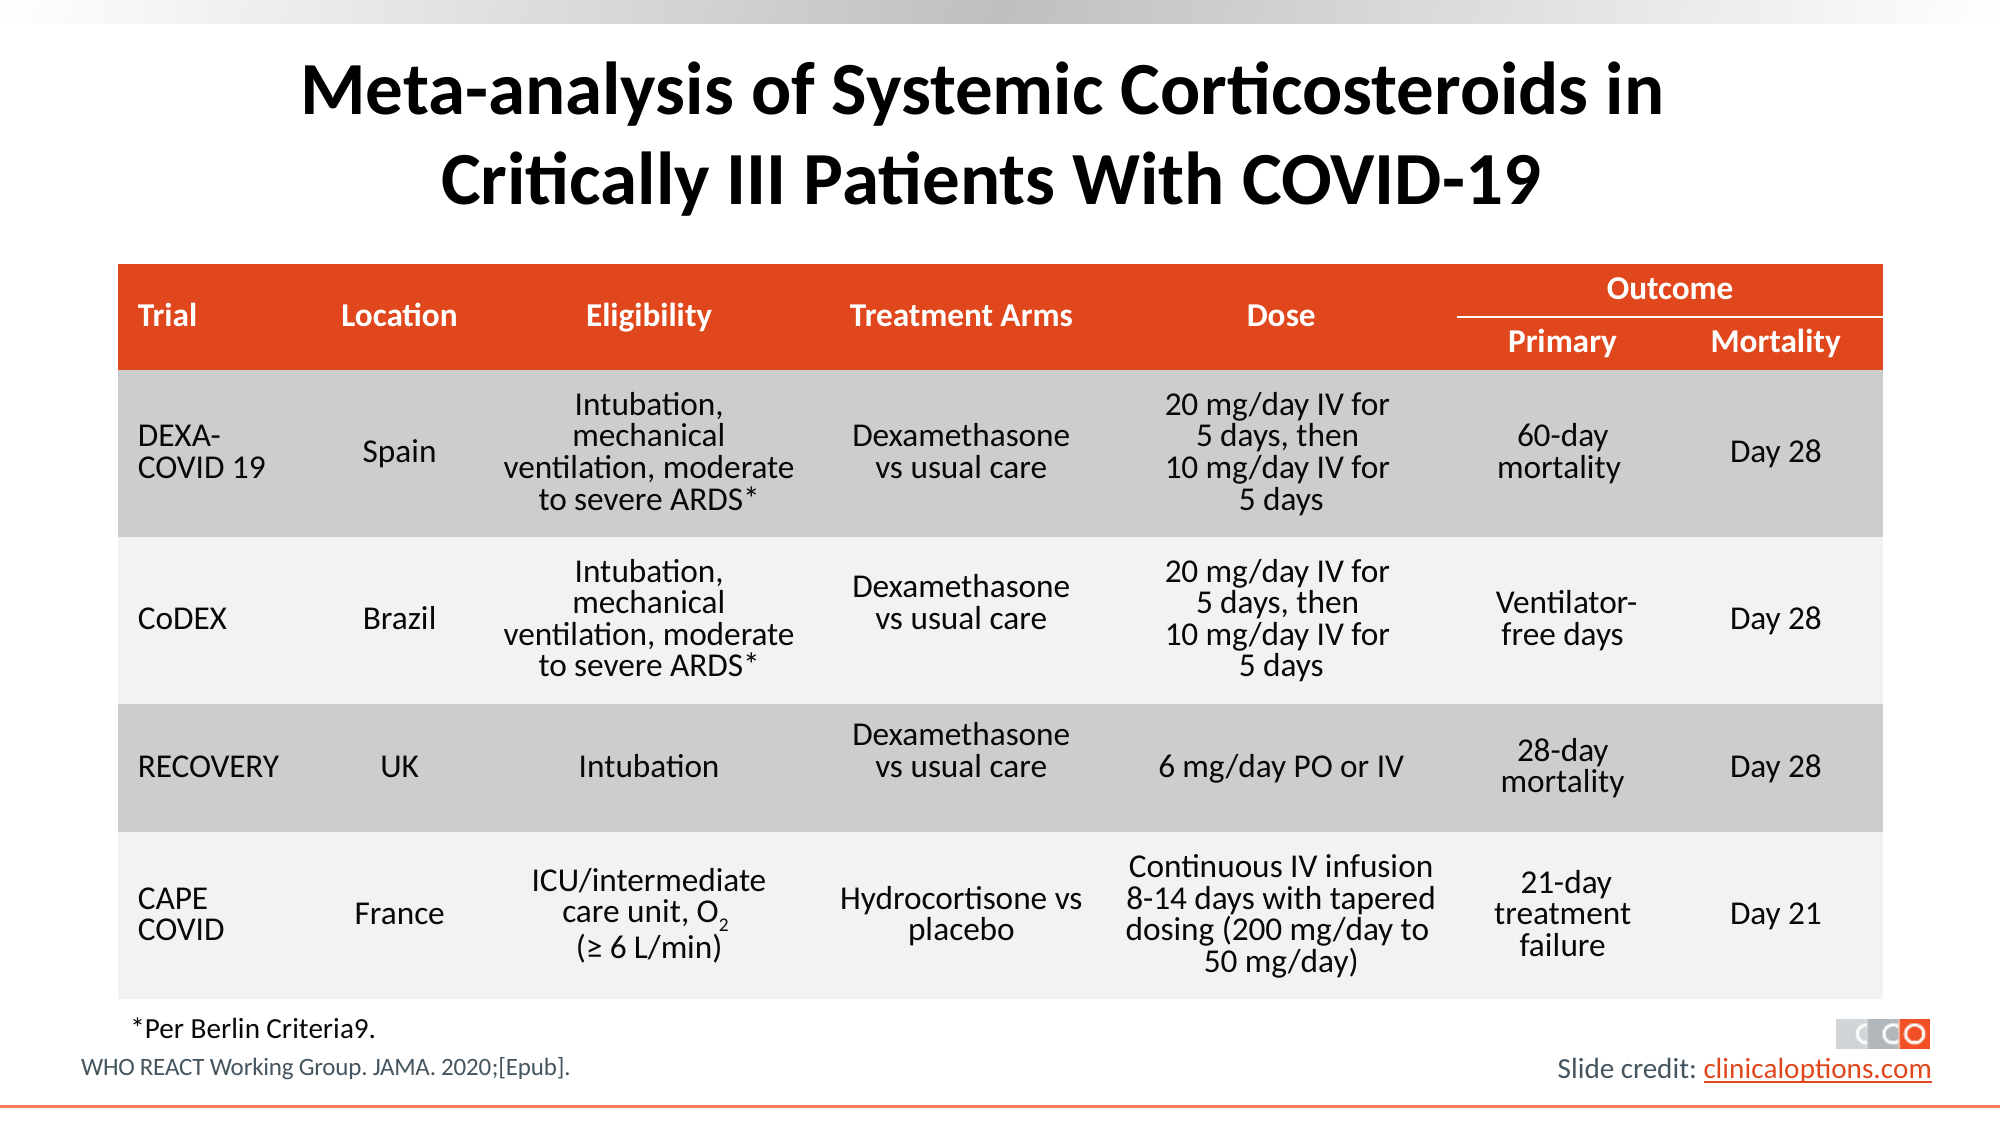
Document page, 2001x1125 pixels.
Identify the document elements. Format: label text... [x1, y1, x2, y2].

table_header Treatment Arms [818, 264, 1105, 370]
table_cell Hydrocortisone vs placebo [818, 832, 1105, 999]
title Meta-analysis of Systemic Corticosteroids in Critically III Patients With COVID-19 [100, 39, 1884, 220]
table_cell Spain [319, 370, 481, 537]
table_cell Intubation, mechanical ventilation, moderate to severe ARDS* [481, 537, 818, 704]
table_cell 28-day mortality [1457, 704, 1668, 832]
table_cell Day 21 [1668, 832, 1883, 999]
table_cell ICU/intermediate care unit, O2 (≥ 6 L/min) [481, 832, 818, 999]
table_cell Day 28 [1668, 537, 1883, 704]
table_cell CAPE COVID [118, 832, 319, 999]
table_cell UK [319, 704, 481, 832]
table_header Trial [118, 264, 319, 370]
table_cell Intubation, mechanical ventilation, moderate to severe ARDS* [481, 370, 818, 537]
table_cell Brazil [319, 537, 481, 704]
table_cell CoDEX [118, 537, 319, 704]
table_cell DEXA-COVID 19 [118, 370, 319, 537]
table_cell 20 mg/day IV for 5 days, then 10 mg/day IV for 5 days [1105, 537, 1457, 704]
table_cell Day 28 [1668, 370, 1883, 537]
table_cell 60-day mortality [1457, 370, 1668, 537]
table_cell Mortality [1668, 318, 1883, 370]
table_header Location [319, 264, 481, 370]
table_header Dose [1105, 264, 1457, 370]
text_box WHO REACT Working Group. JAMA. 2020;[Epub]. [66, 1043, 1355, 1089]
table_cell 21-day treatment failure [1457, 832, 1668, 999]
table_cell France [319, 832, 481, 999]
table_cell Day 28 [1668, 704, 1883, 832]
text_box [1540, 1019, 1950, 1094]
table_cell 6 mg/day PO or IV [1105, 704, 1457, 832]
table_cell Intubation [481, 704, 818, 832]
text_box *Per Berlin Criteria9. [115, 1002, 490, 1043]
table_cell Dexamethasone vs usual care [818, 370, 1105, 537]
table_cell Dexamethasone vs usual care [818, 537, 1105, 704]
table_header Eligibility [481, 264, 818, 370]
table_cell Primary [1457, 318, 1668, 370]
table_cell Dexamethasone vs usual care [818, 704, 1105, 832]
table_cell RECOVERY [118, 704, 319, 832]
table_header Outcome [1457, 264, 1883, 316]
table_cell Ventilator-free days [1457, 537, 1668, 704]
table_cell 20 mg/day IV for 5 days, then 10 mg/day IV for 5 days [1105, 370, 1457, 537]
table_cell Continuous IV infusion 8-14 days with tapered dosing (200 mg/day to 50 mg/day) [1105, 832, 1457, 999]
